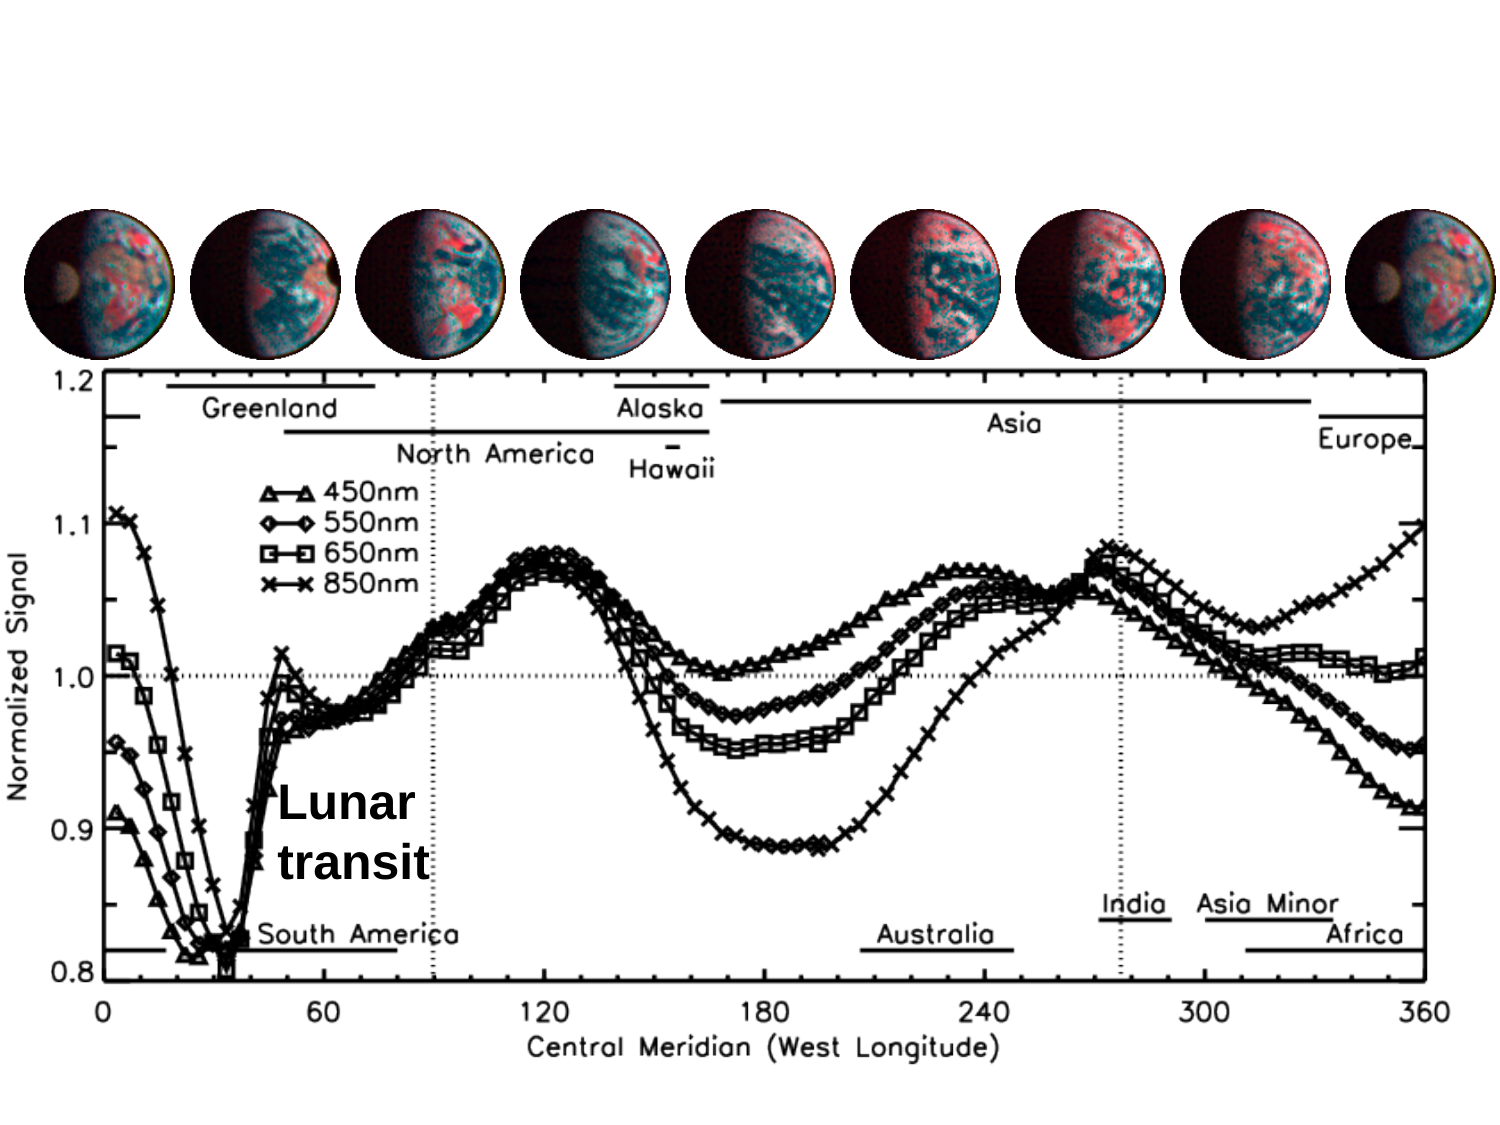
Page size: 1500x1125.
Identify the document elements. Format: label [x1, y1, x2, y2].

picture [0, 209, 1496, 1088]
